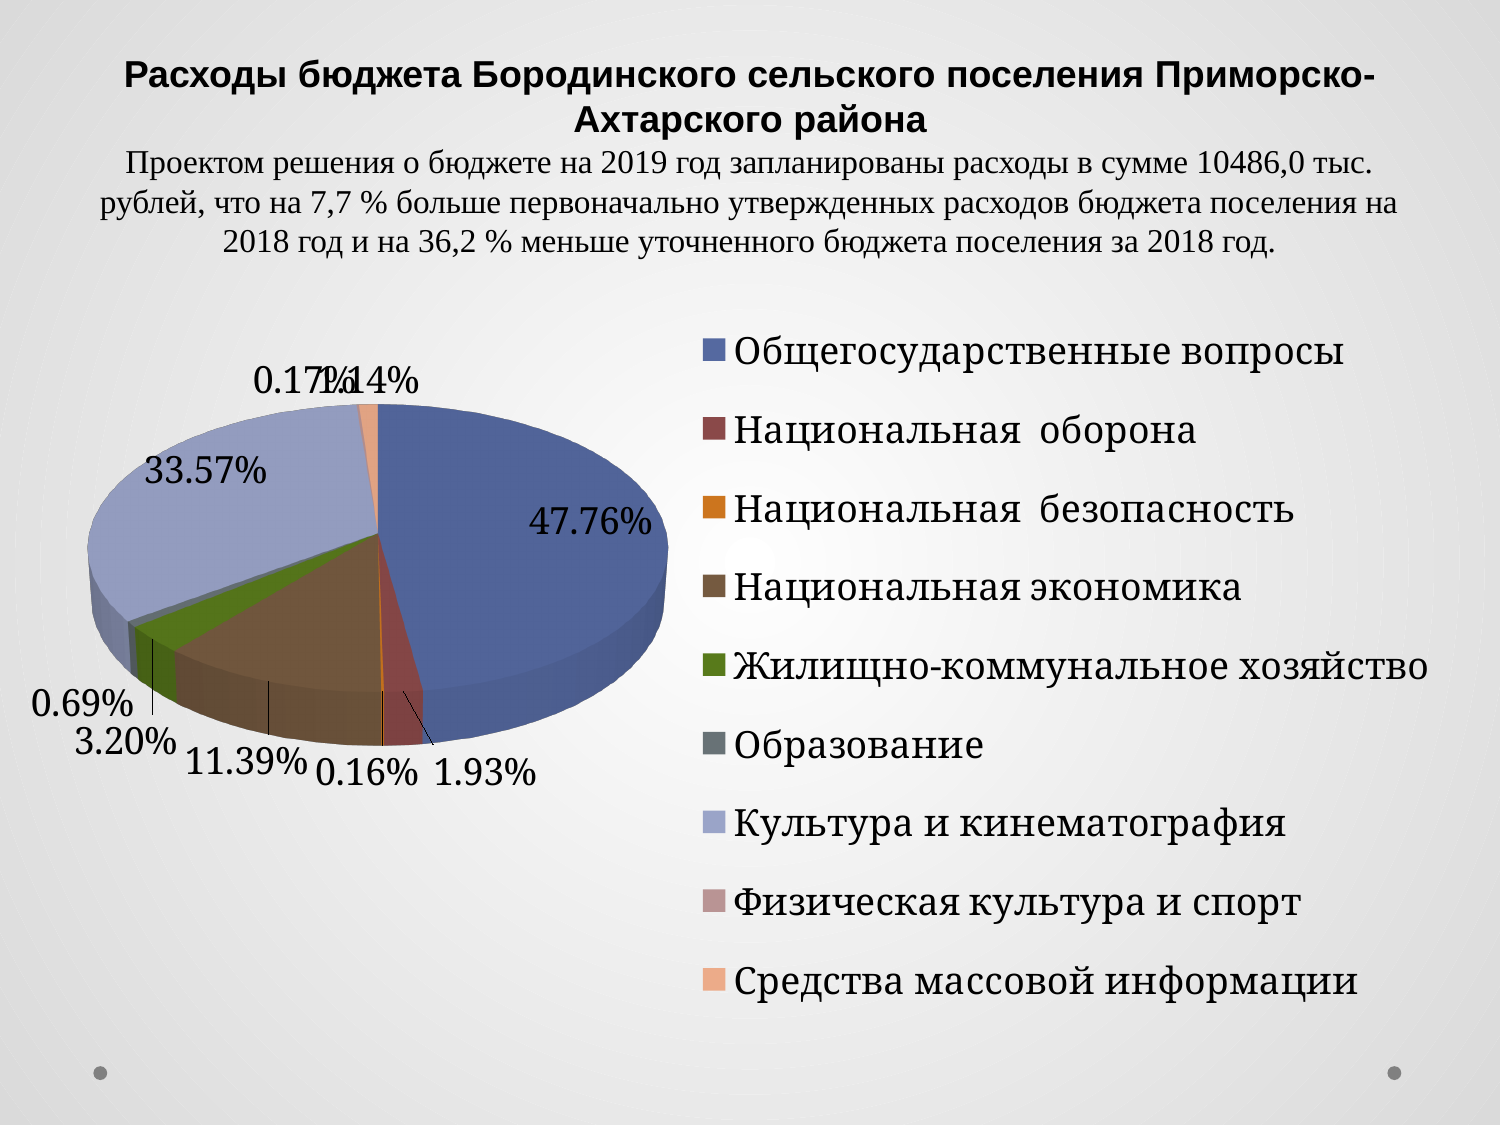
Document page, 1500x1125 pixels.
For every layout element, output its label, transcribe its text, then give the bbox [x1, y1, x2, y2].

chart [29, 278, 1471, 1083]
title Расходы бюджета Бородинского сельского поселения Приморско-Ахтарского района Проектом решения о бюджете на 2019 год запланированы расходы в сумме 10486,0 тыс. рублей, что на 7,7 % больше первоначально утвержденных расходов бюджета поселения на 2018 год и на 36,2 % меньше уточненного бюджета поселения за 2018 год. [75, 0, 1425, 268]
